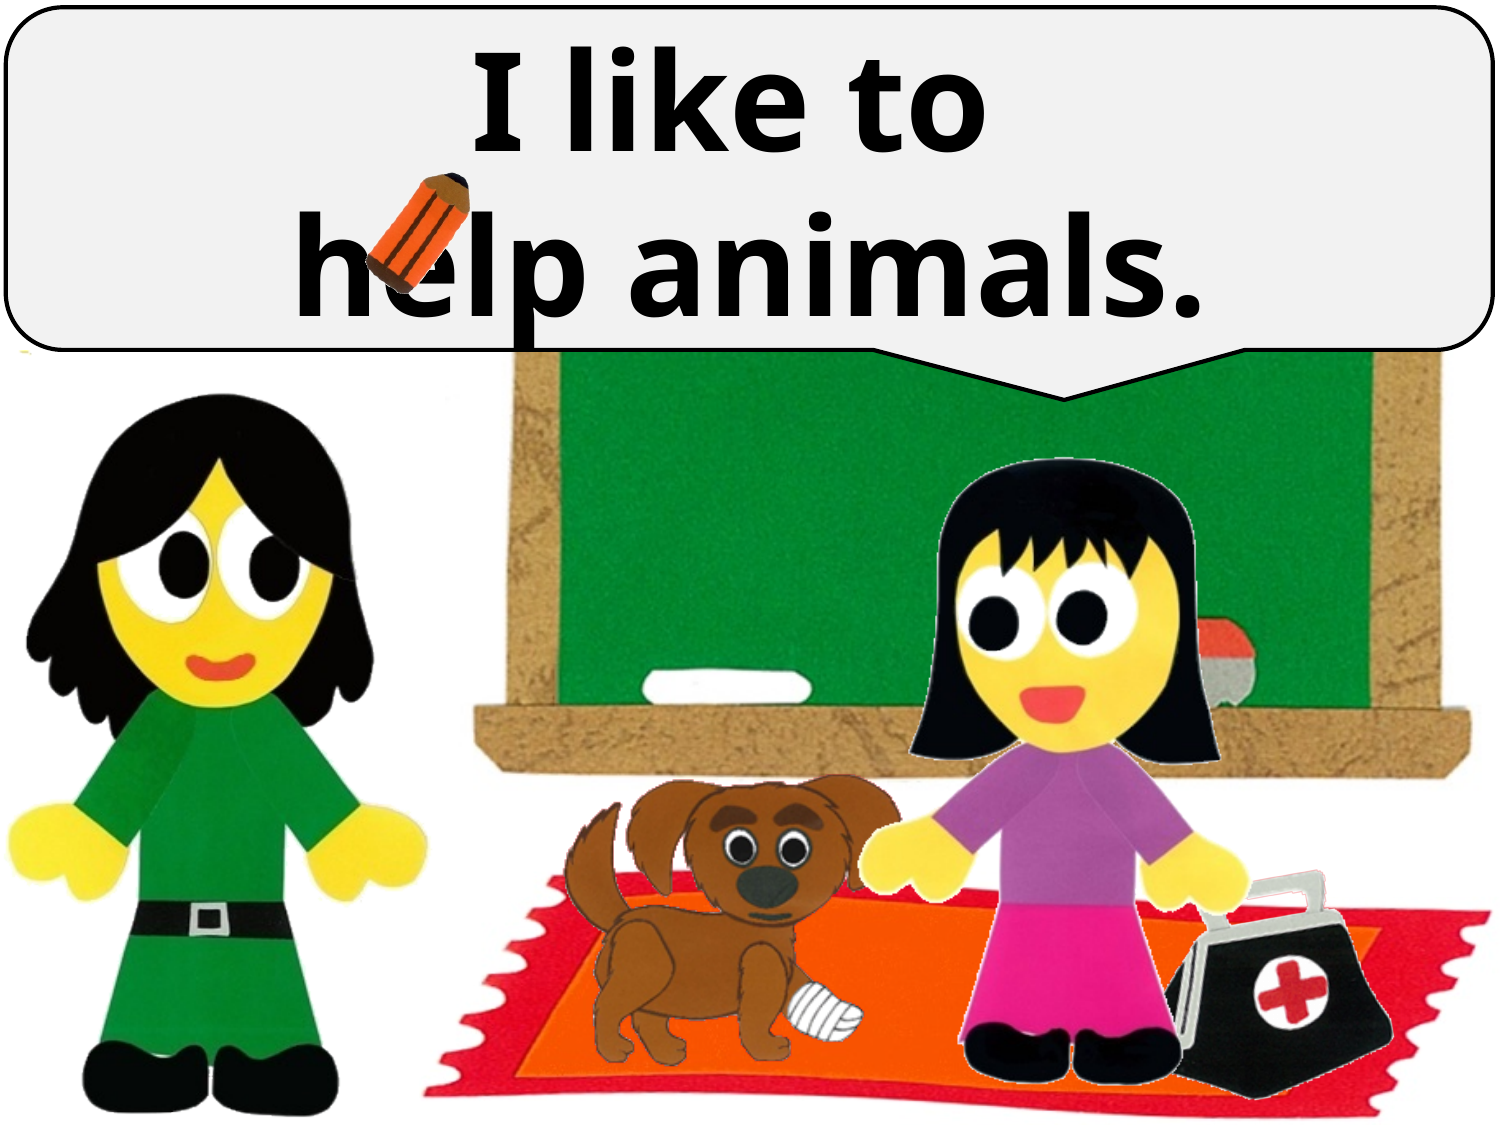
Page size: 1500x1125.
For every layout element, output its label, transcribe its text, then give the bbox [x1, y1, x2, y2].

picture [0, 149, 1500, 1125]
text_box I like to help animals. [3, 5, 1495, 349]
